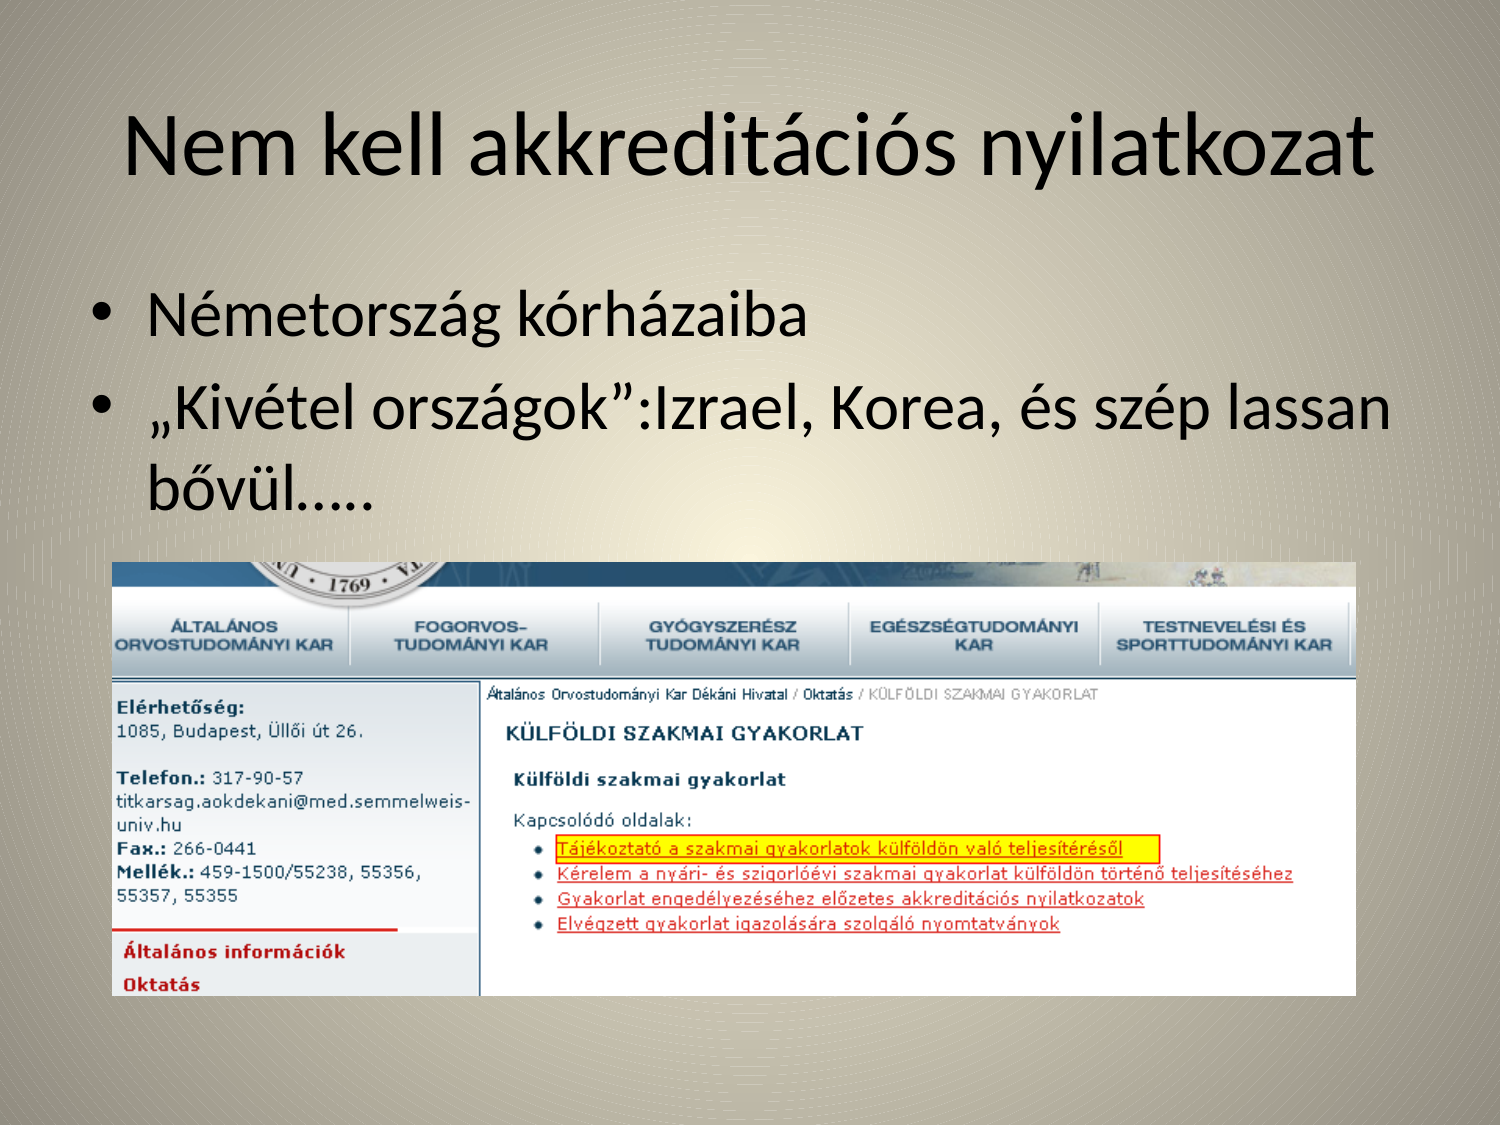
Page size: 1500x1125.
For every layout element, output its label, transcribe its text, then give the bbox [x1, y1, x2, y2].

picture [111, 562, 1357, 996]
title Nem kell akkreditációs nyilatkozat [75, 45, 1425, 233]
list Németország kórházaiba „Kivétel országok”:Izrael, Korea, és szép lassan bővül….. [75, 262, 1425, 1005]
